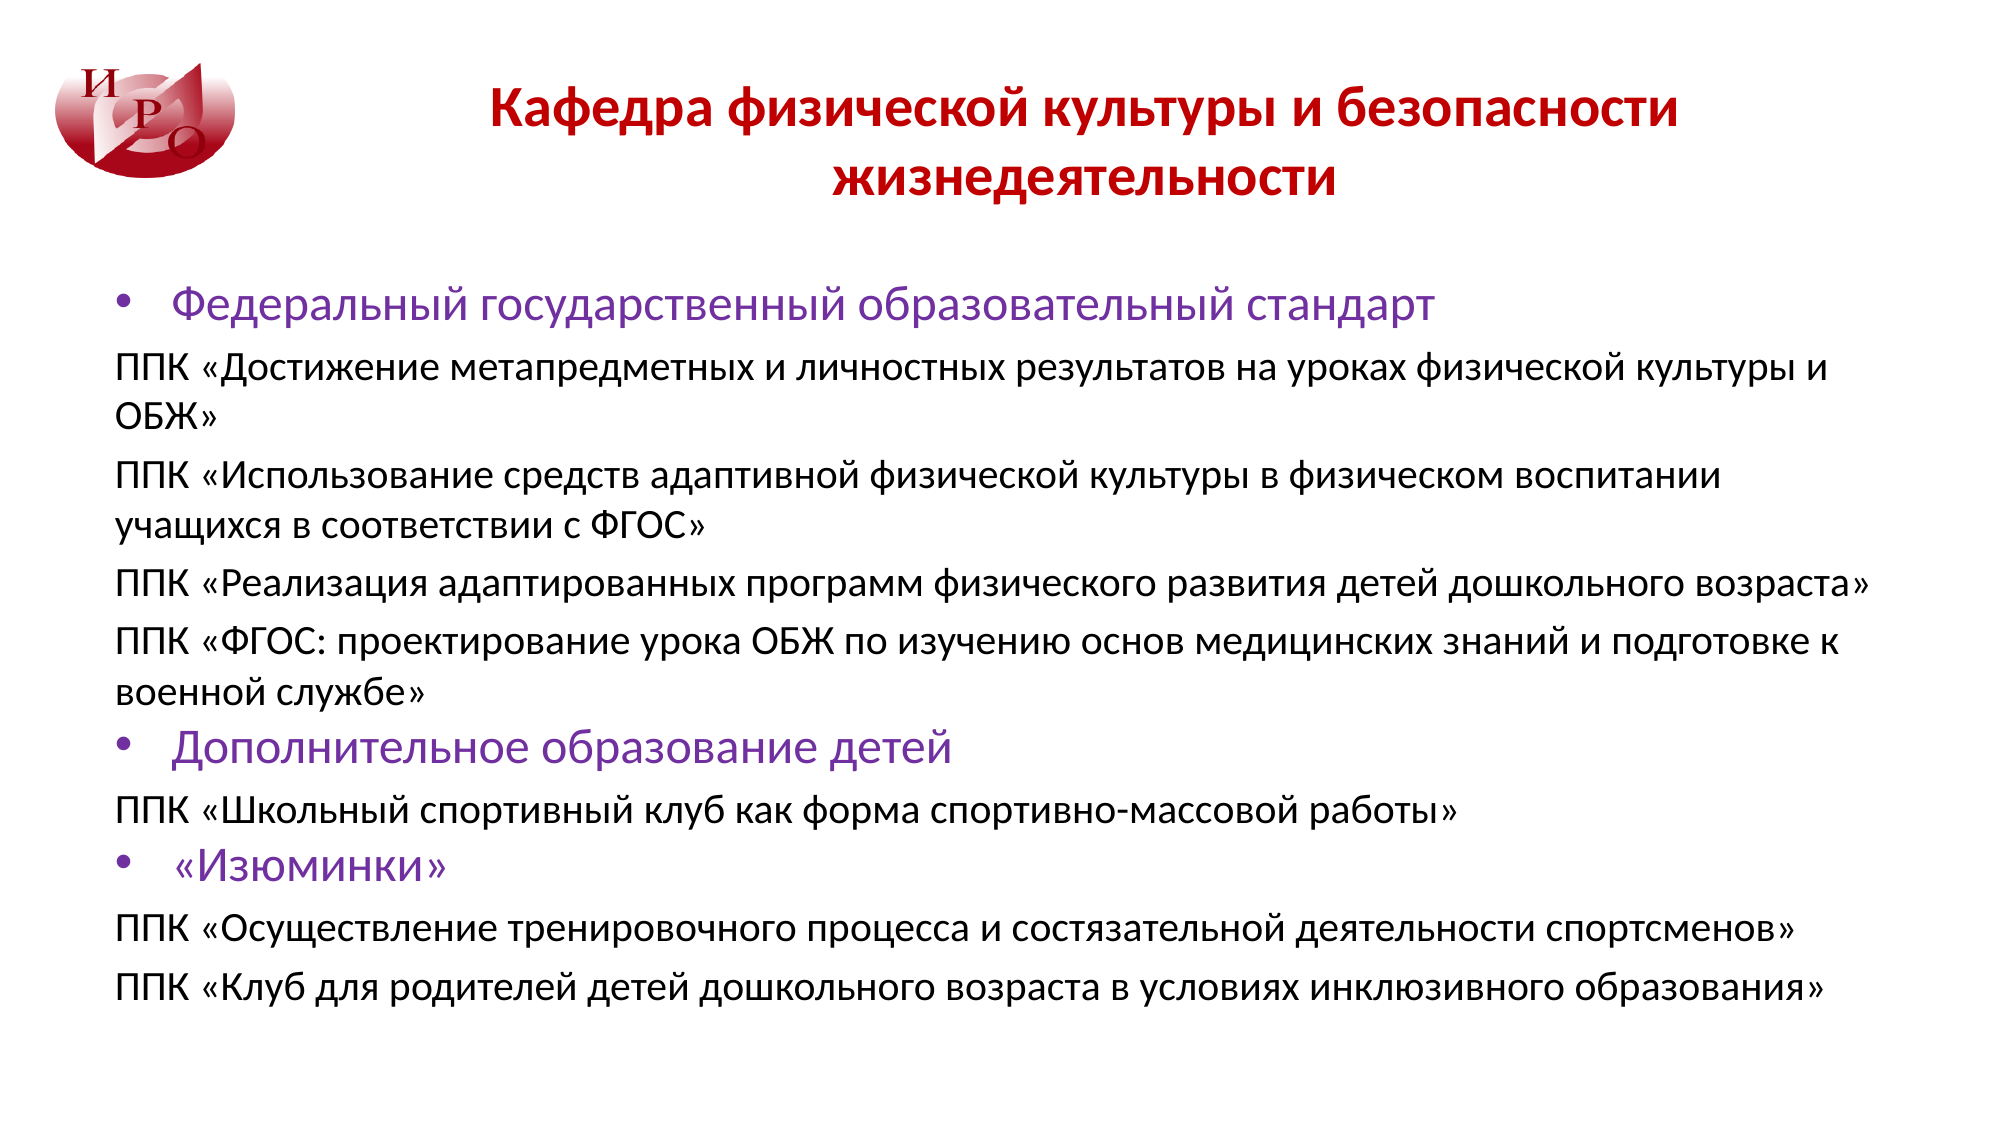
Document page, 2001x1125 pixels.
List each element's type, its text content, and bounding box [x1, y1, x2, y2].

title Кафедра физической культуры и безопасности жизнедеятельности [271, 45, 1900, 231]
list Федеральный государственный образовательный стандарт ППК «Достижение метапредметных и личностных результатов на уроках физической культуры и ОБЖ» ППК «Использование средств адаптивной физической культуры в физическом воспитании учащихся в соответствии с ФГОС» ППК «Реализация адаптированных программ физического развития детей дошкольного возраста» ППК «ФГОС: проектирование урока ОБЖ по изучению основ медицинских знаний и подготовке к военной службе» Дополнительное образование детей ППК «Школьный спортивный клуб как форма спортивно-массовой работы» «Изюминки» ППК «Осуществление тренировочного процесса и состязательной деятельности спортсменов» ППК «Клуб для родителей детей дошкольного возраста в условиях инклюзивного образования» [99, 262, 1900, 1075]
picture [54, 42, 236, 178]
